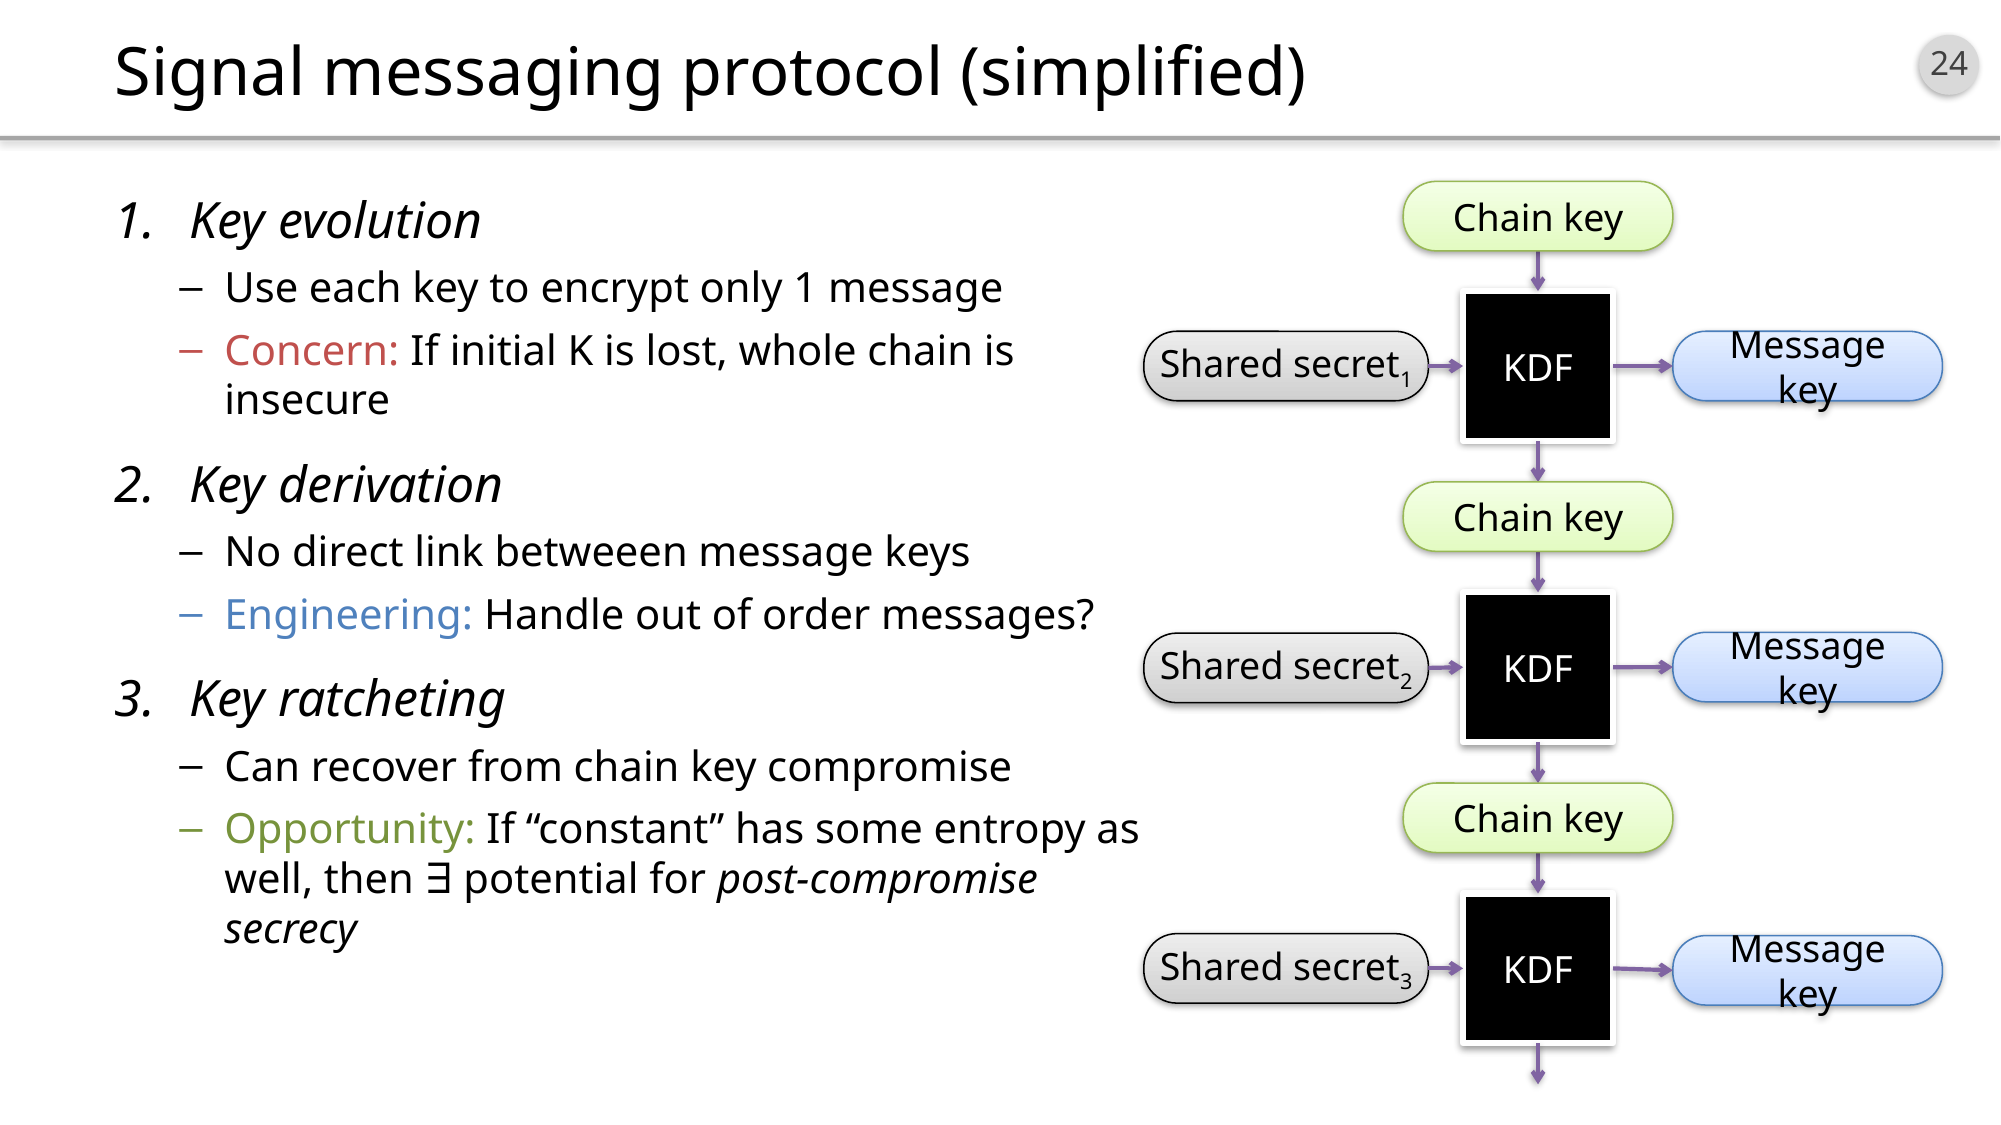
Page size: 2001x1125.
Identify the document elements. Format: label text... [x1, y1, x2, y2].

text_box KDF [1460, 589, 1616, 745]
text_box Chain key [1402, 180, 1674, 252]
text_box Message key [1672, 330, 1944, 402]
text_box Message key [1672, 631, 1944, 703]
text_box Shared secret1 [1143, 330, 1430, 402]
text_box Chain key [1402, 481, 1674, 553]
text_box KDF [1460, 288, 1616, 444]
text_box Shared secret2 [1143, 632, 1430, 704]
text_box KDF [1460, 890, 1616, 1046]
list Key evolution Use each key to encrypt only 1 message Concern: If initial K is lost, whole chain is insecure Key derivation No direct link betweeen message keys Engineering: Handle out of order messages? Key ratcheting Can recover from chain key compromise Opportunity: If “constant” has some entropy as well, then ∃ potential for post-compromise secrecy [99, 180, 1161, 1044]
title Signal messaging protocol (simplified) [99, 24, 1900, 114]
text_box Chain key [1402, 782, 1674, 854]
text_box Message key [1672, 934, 1944, 1006]
text_box Shared secret3 [1143, 932, 1430, 1004]
